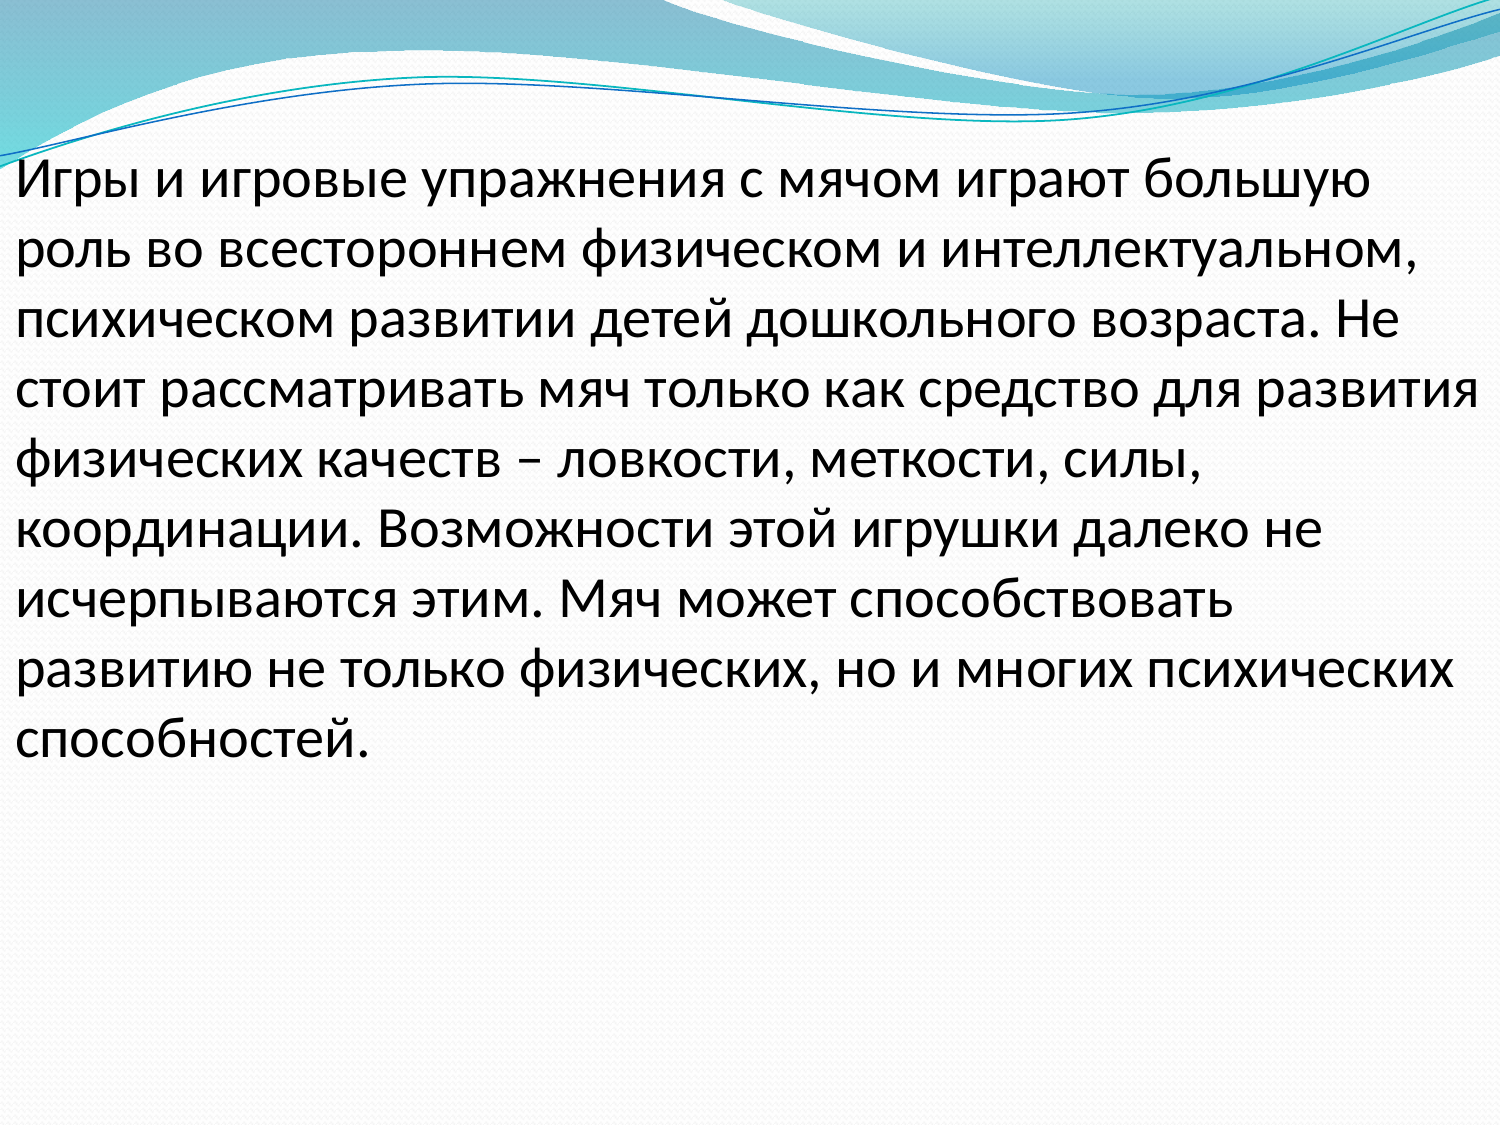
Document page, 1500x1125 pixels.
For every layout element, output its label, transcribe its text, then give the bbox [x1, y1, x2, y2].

text_box Игры и игровые упражнения с мячом играют большую роль во всестороннем физическом и интеллектуальном, психическом развитии детей дошкольного возраста. Не стоит рассматривать мяч только как средство для развития физических качеств – ловкости, меткости, силы, координации. Возможности этой игрушки далеко не исчерпываются этим. Мяч может способствовать развитию не только физических, но и многих психических способностей. [0, 132, 1500, 777]
